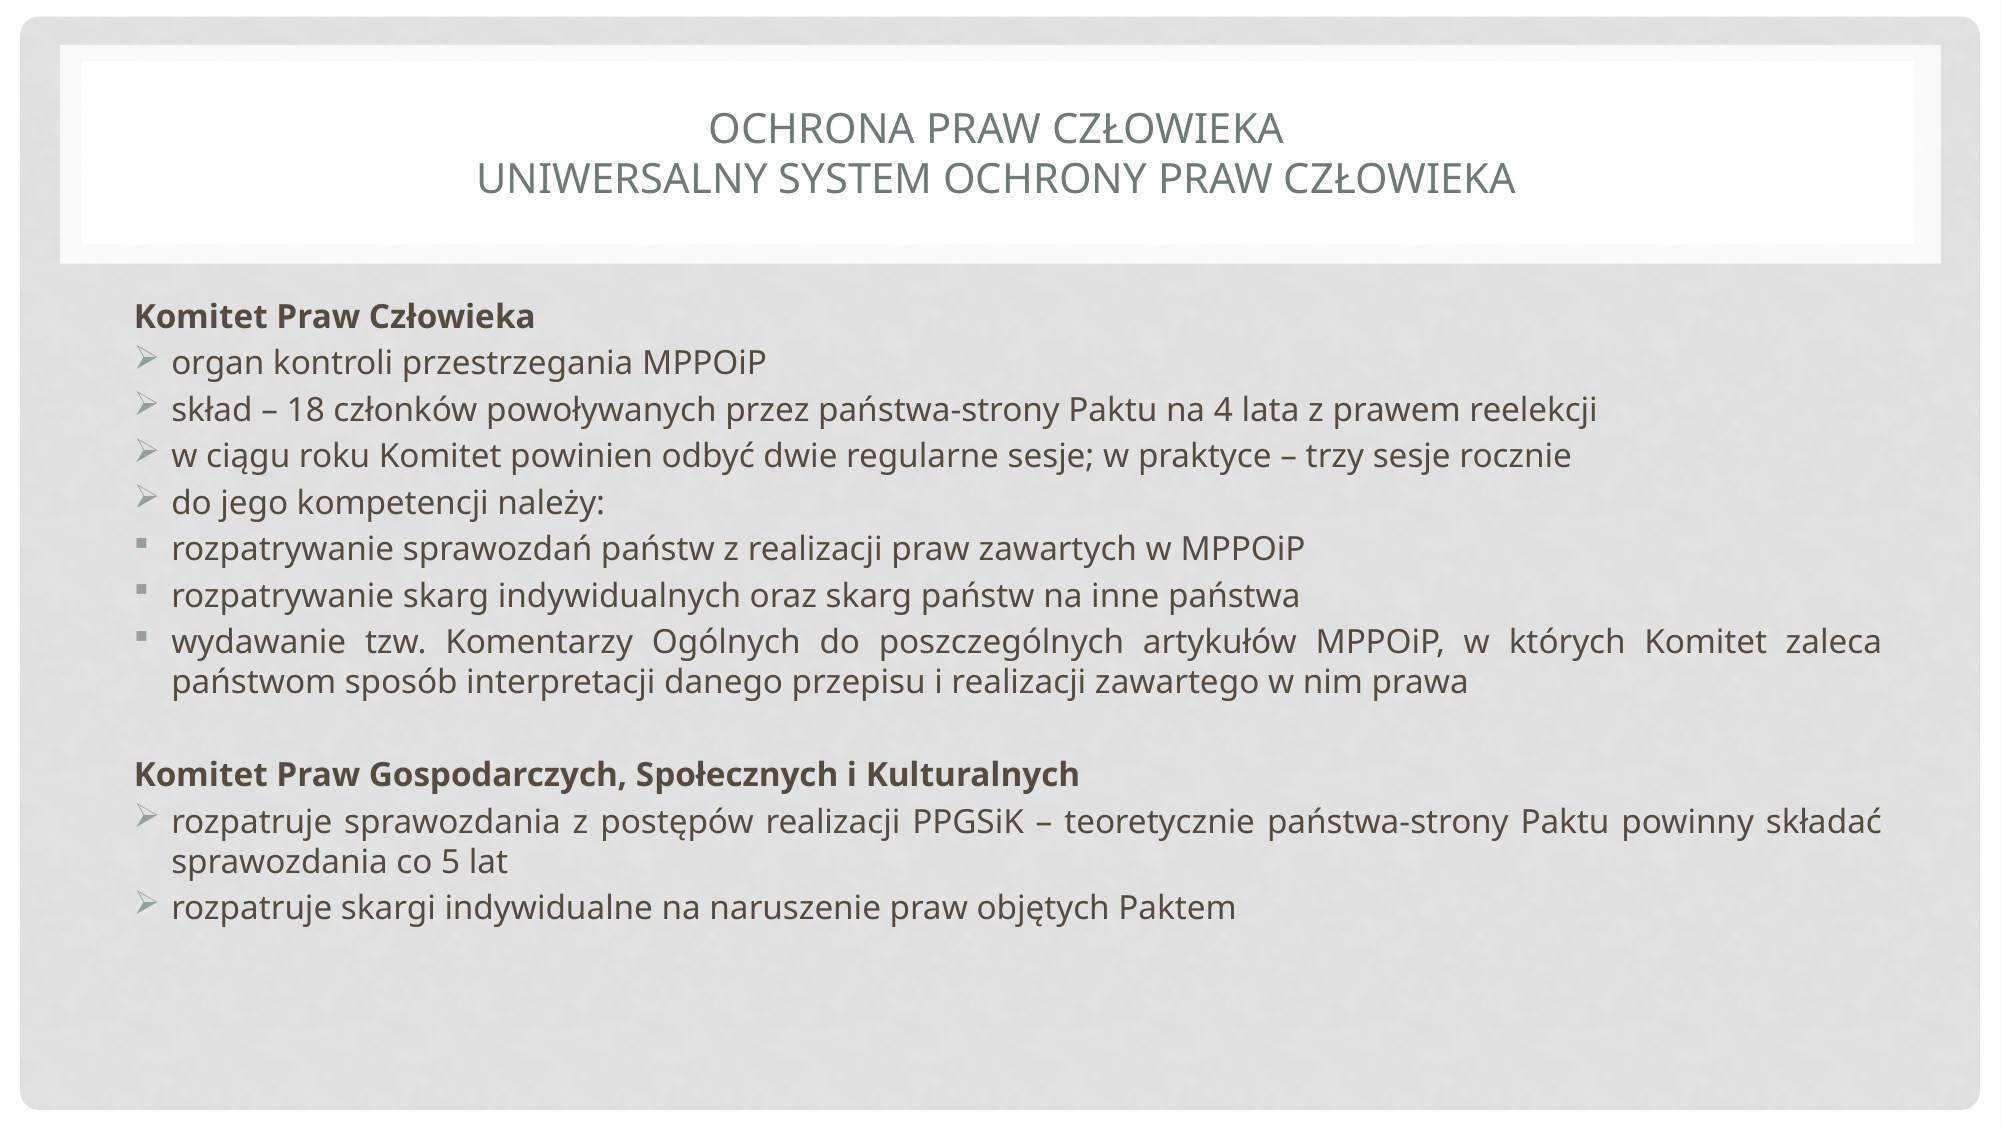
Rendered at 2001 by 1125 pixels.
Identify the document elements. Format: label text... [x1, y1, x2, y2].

list Komitet Praw Człowieka organ kontroli przestrzegania MPPOiP skład – 18 członków powoływanych przez państwa-strony Paktu na 4 lata z prawem reelekcji w ciągu roku Komitet powinien odbyć dwie regularne sesje; w praktyce – trzy sesje rocznie do jego kompetencji należy: rozpatrywanie sprawozdań państw z realizacji praw zawartych w MPPOiP rozpatrywanie skarg indywidualnych oraz skarg państw na inne państwa wydawanie tzw. Komentarzy Ogólnych do poszczególnych artykułów MPPOiP, w których Komitet zaleca państwom sposób interpretacji danego przepisu i realizacji zawartego w nim prawa Komitet Praw Gospodarczych, Społecznych i Kulturalnych rozpatruje sprawozdania z postępów realizacji PPGSiK – teoretycznie państwa-strony Paktu powinny składać sprawozdania co 5 lat rozpatruje skargi indywidualne na naruszenie praw objętych Paktem [99, 287, 1900, 1058]
title Ochrona praw człowieka uniwersalny system ochrony praw człowieka [93, 66, 1900, 238]
